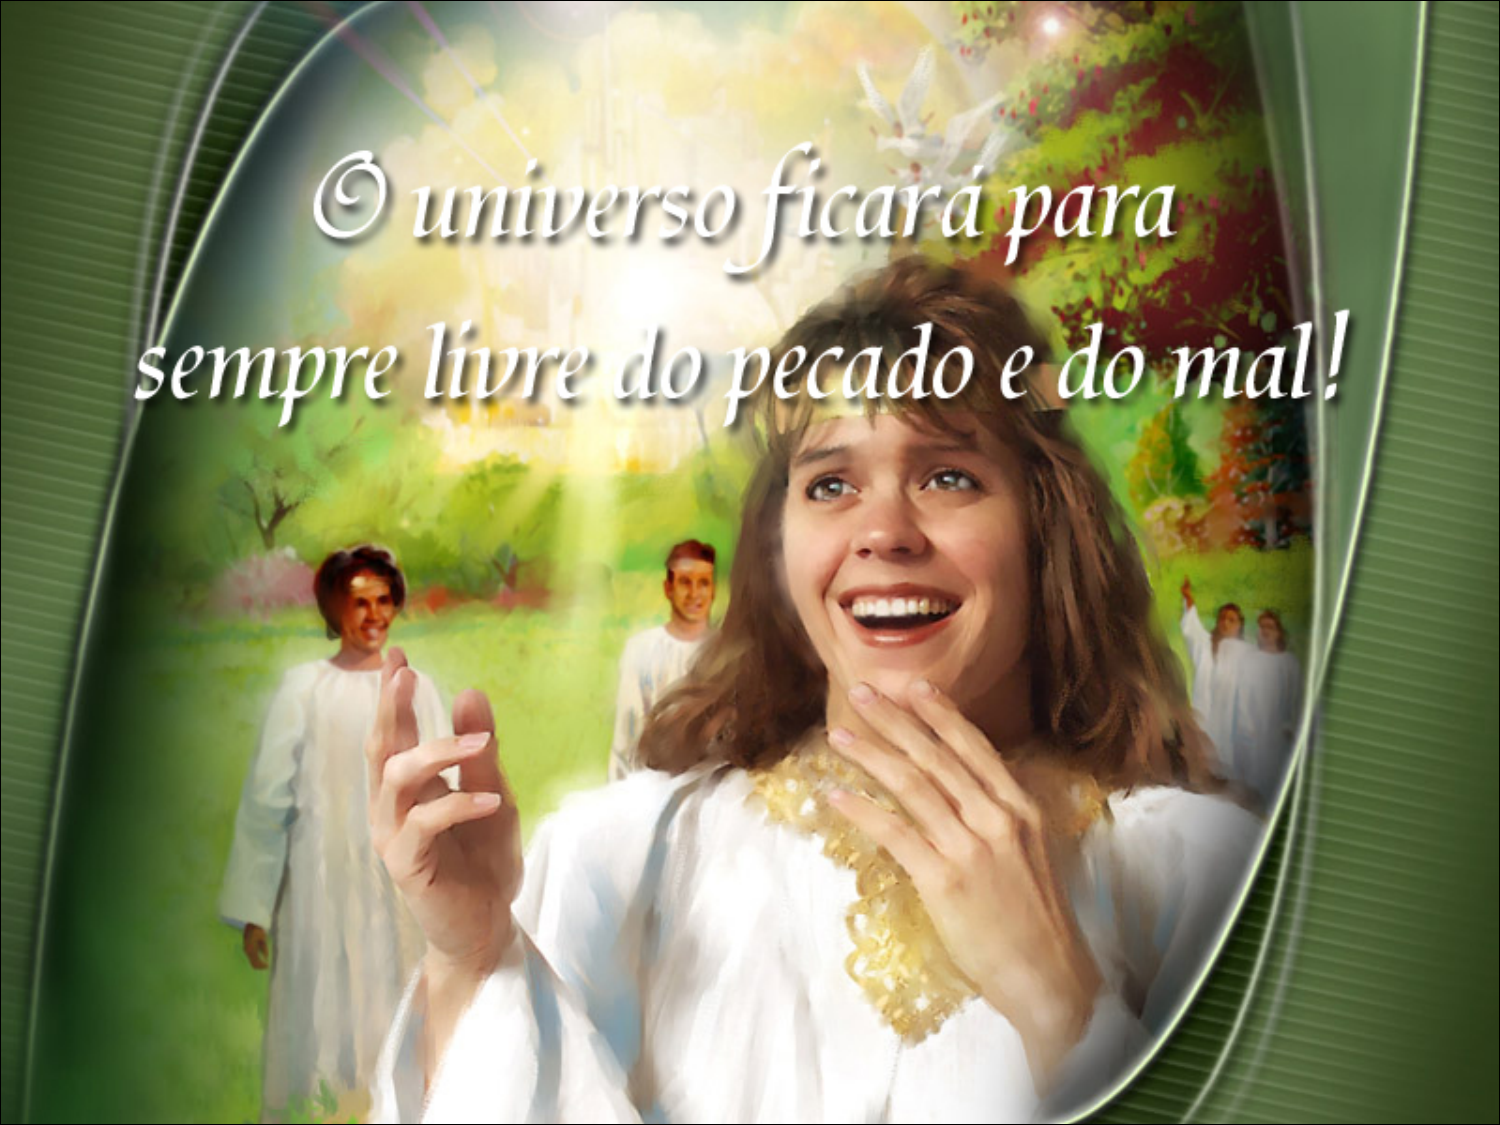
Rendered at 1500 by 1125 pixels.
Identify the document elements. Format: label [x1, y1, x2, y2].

text_box [0, 0, 1500, 1125]
